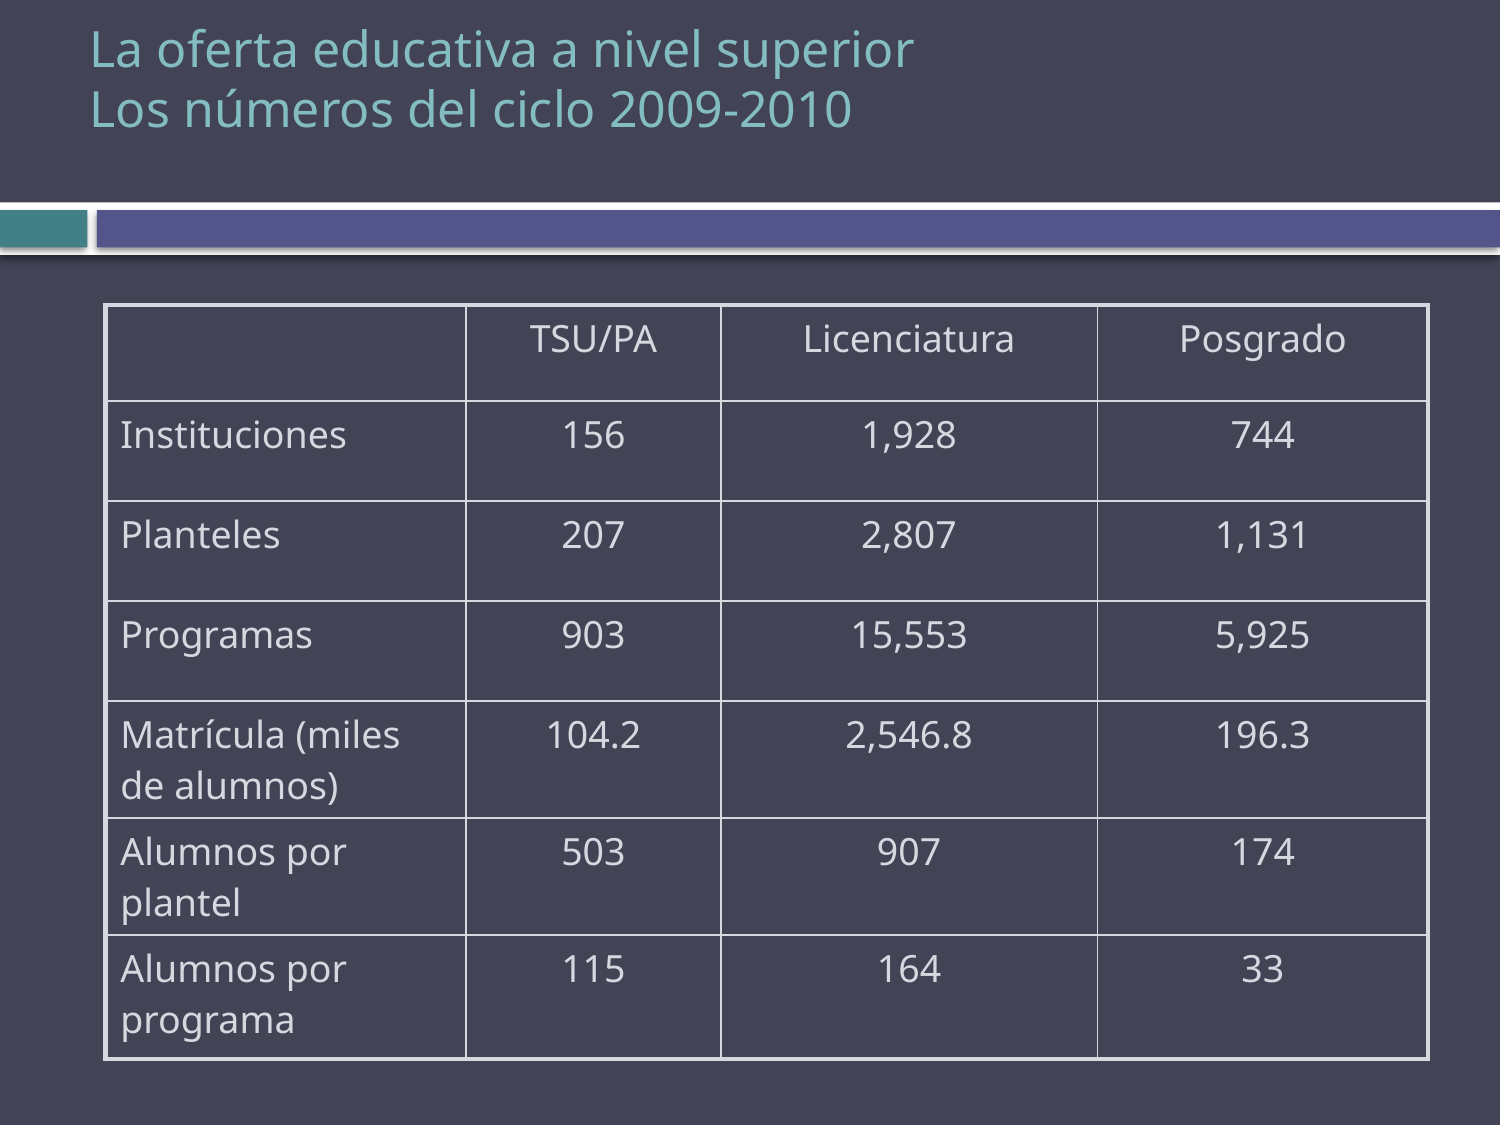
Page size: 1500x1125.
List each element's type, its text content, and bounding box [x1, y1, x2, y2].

table_header Licenciatura [722, 307, 1097, 400]
table_cell Instituciones [108, 402, 465, 500]
table_cell Alumnos por plantel [108, 819, 465, 934]
table_cell 115 [467, 936, 720, 1057]
table_cell 907 [722, 819, 1097, 934]
table_cell 1,131 [1098, 502, 1426, 600]
table_cell 15,553 [722, 602, 1097, 700]
table_header TSU/PA [467, 307, 720, 400]
table_cell Planteles [108, 502, 465, 600]
table_cell 33 [1098, 936, 1426, 1057]
table_cell Programas [108, 602, 465, 700]
table_cell 207 [467, 502, 720, 600]
table_cell Alumnos por programa [108, 936, 465, 1057]
table_cell 744 [1098, 402, 1426, 500]
table_cell 174 [1098, 819, 1426, 934]
table_cell 156 [467, 402, 720, 500]
table_cell 2,546.8 [722, 702, 1097, 817]
table_cell 1,928 [722, 402, 1097, 500]
table_cell 196.3 [1098, 702, 1426, 817]
table_header [108, 307, 465, 400]
table_cell 164 [722, 936, 1097, 1057]
table_cell 503 [467, 819, 720, 934]
table_cell 5,925 [1098, 602, 1426, 700]
table_cell 903 [467, 602, 720, 700]
table_cell Matrícula (miles de alumnos) [108, 702, 465, 817]
table_cell 104.2 [467, 702, 720, 817]
title La oferta educativa a nivel superior Los números del ciclo 2009-2010 [75, 42, 1454, 173]
table_header Posgrado [1098, 307, 1426, 400]
table_cell 2,807 [722, 502, 1097, 600]
list [0, 262, 1350, 1005]
